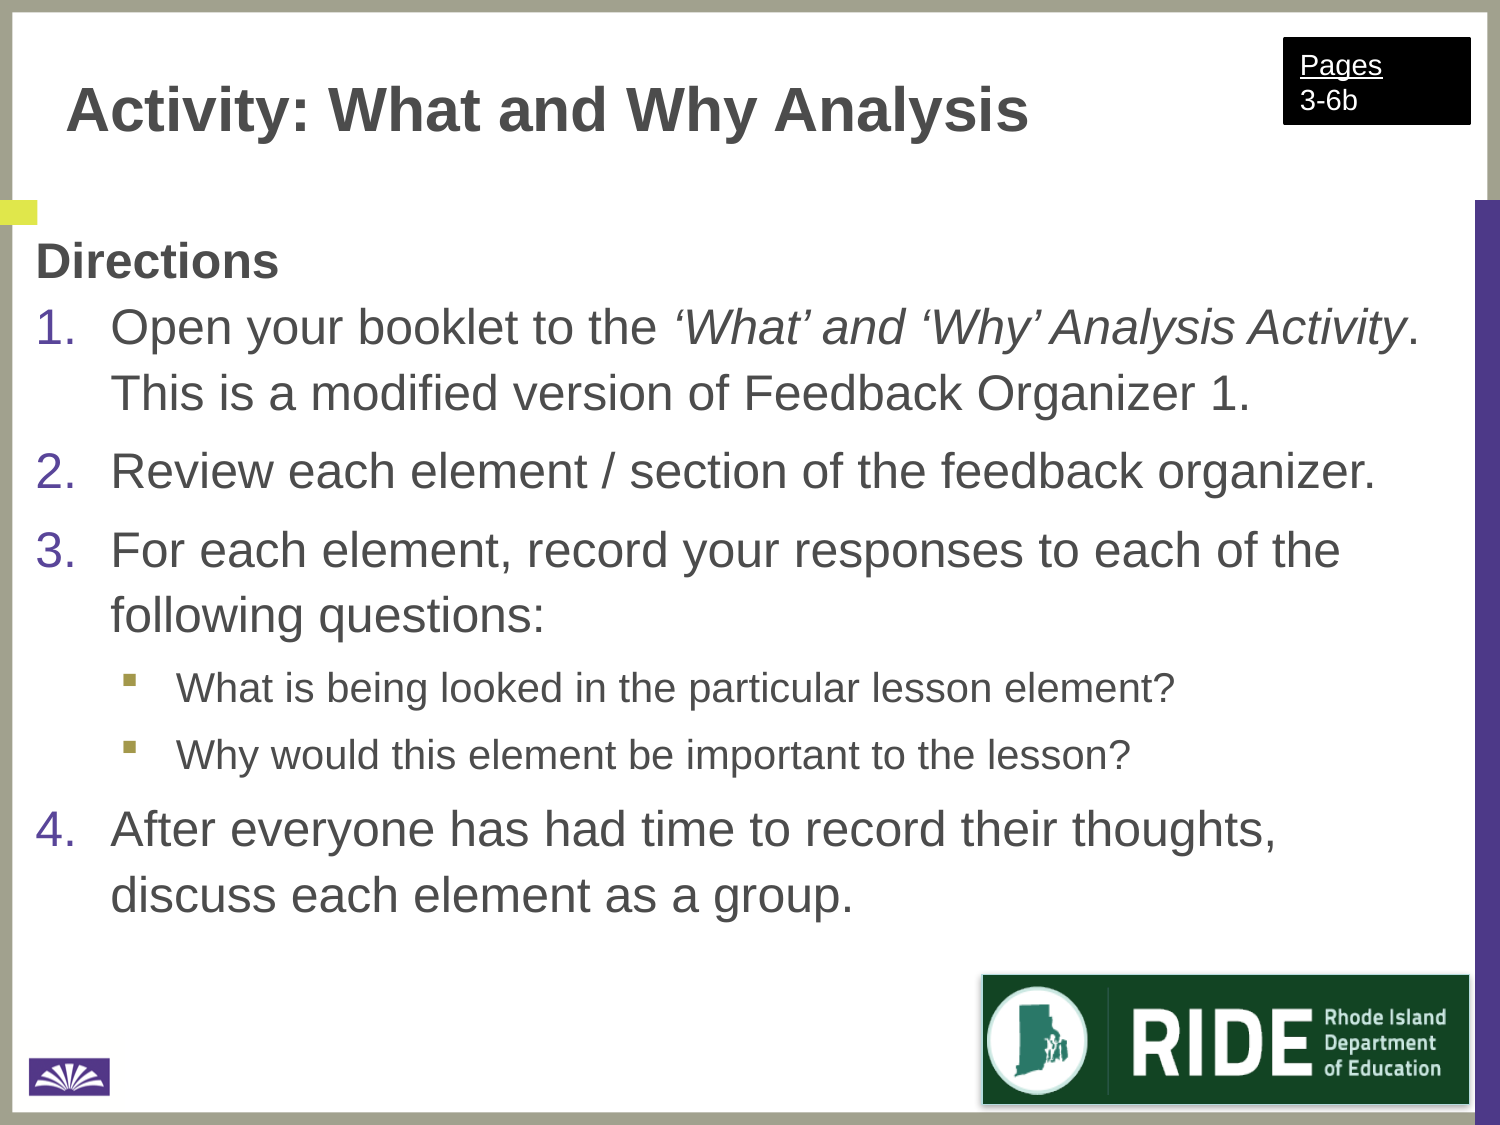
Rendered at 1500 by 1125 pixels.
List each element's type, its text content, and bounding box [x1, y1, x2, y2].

picture [13, 1029, 125, 1112]
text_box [981, 974, 1470, 1105]
text_box Pages 3-6b [1283, 37, 1471, 125]
title Activity: What and Why Analysis [50, 12, 1500, 200]
list Directions Open your booklet to the ‘What’ and ‘Why’ Analysis Activity. This is a modified version of Feedback Organizer 1. Review each element / section of the feedback organizer. For each element, record your responses to each of the following questions: What is being looked in the particular lesson element? Why would this element be important to the lesson? After everyone has had time to record their thoughts, discuss each element as a group. [20, 214, 1460, 987]
